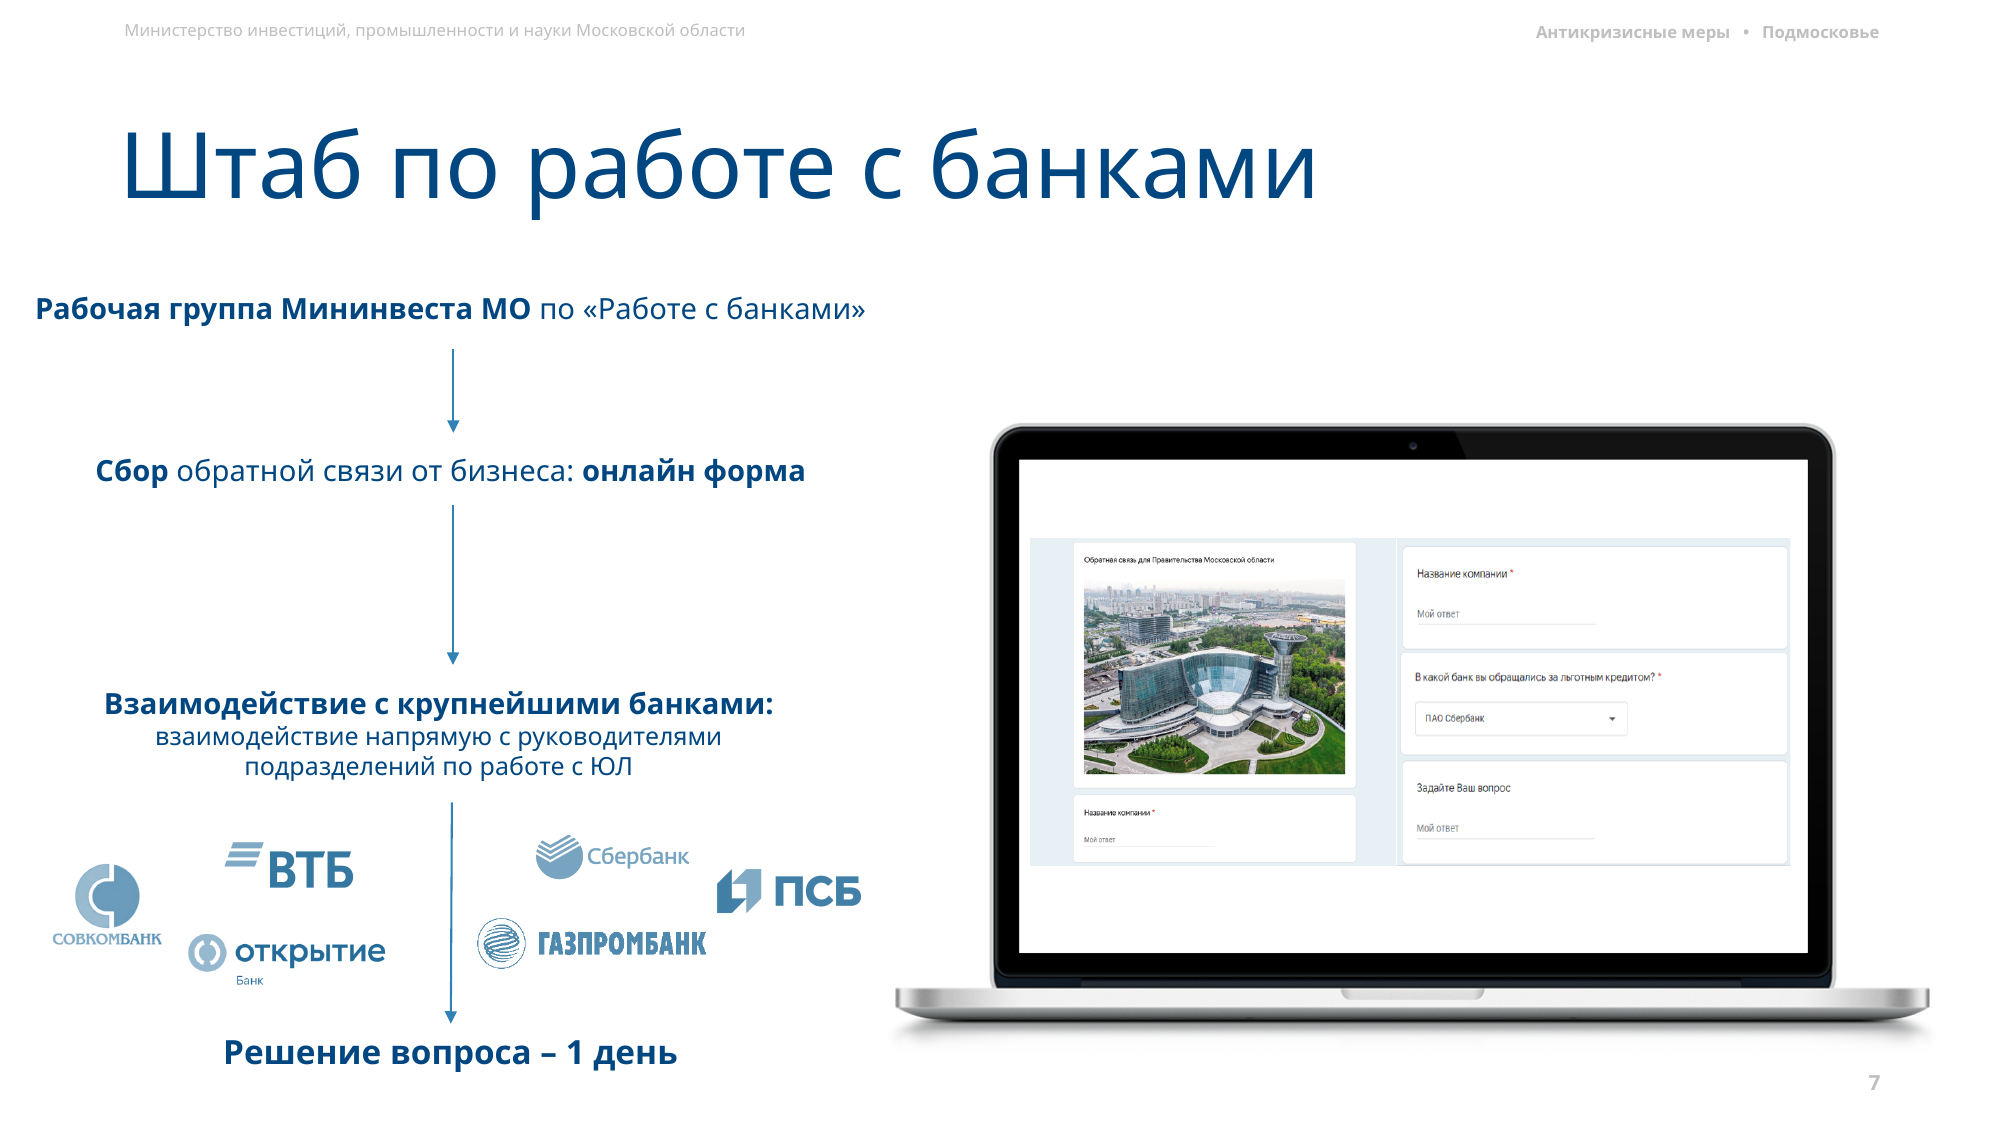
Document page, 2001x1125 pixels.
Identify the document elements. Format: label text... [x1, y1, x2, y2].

picture [171, 917, 402, 1000]
picture [887, 422, 1938, 1057]
text_box Сбор обратной связи от бизнеса: онлайн форма [0, 444, 907, 495]
title Штаб по работе с банками [104, 59, 1896, 278]
picture [534, 828, 692, 887]
text_box Рабочая группа Мининвеста МО по «Работе с банками» [0, 283, 907, 333]
picture [715, 867, 862, 915]
picture [476, 916, 707, 970]
picture [45, 848, 170, 950]
footer Антикризисные меры • Подмосковье [1220, 17, 1896, 46]
text_box Решение вопроса – 1 день [0, 1023, 951, 1079]
text_box Взаимодействие с крупнейшими банками: взаимодействие напрямую с руководителями подразделений по работе с ЮЛ [45, 678, 833, 788]
slide_number 7 [1445, 1065, 1896, 1103]
picture [221, 840, 372, 891]
